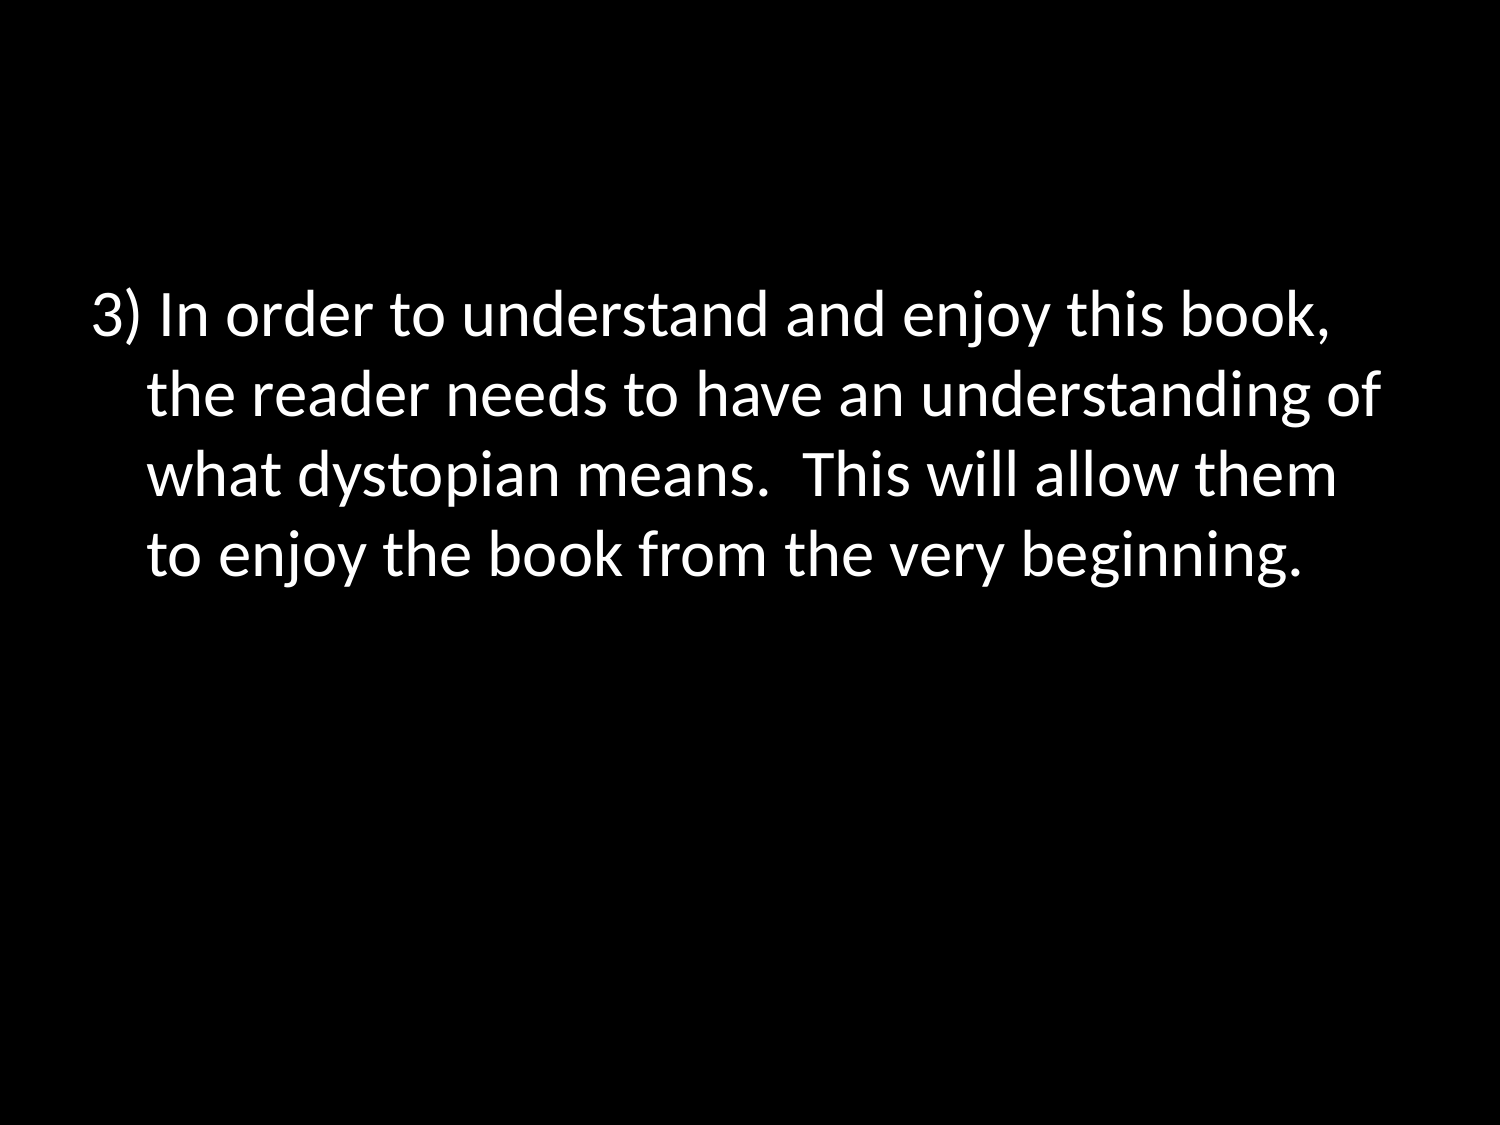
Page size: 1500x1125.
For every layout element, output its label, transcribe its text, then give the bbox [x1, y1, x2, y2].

list 3) In order to understand and enjoy this book, the reader needs to have an understanding of what dystopian means. This will allow them to enjoy the book from the very beginning. [75, 262, 1425, 1005]
